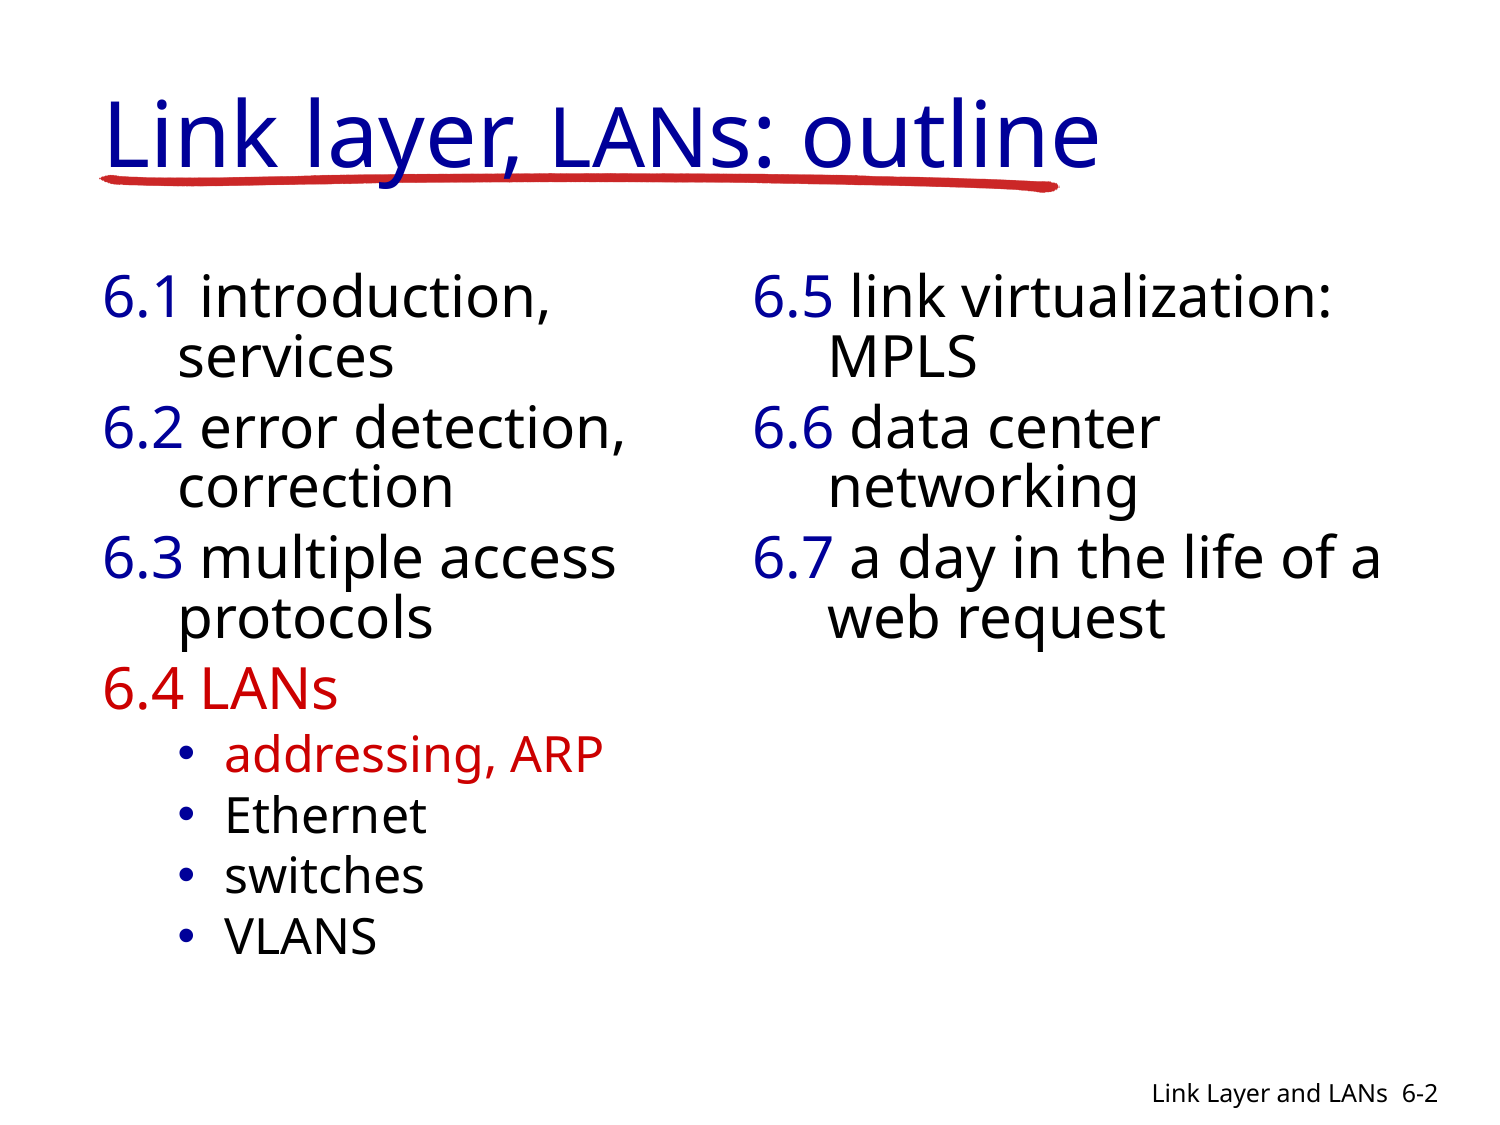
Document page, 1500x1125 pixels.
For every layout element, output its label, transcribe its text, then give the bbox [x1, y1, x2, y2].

list 6.1 introduction, services 6.2 error detection, correction 6.3 multiple access protocols 6.4 LANs addressing, ARP Ethernet switches VLANS [87, 262, 731, 1025]
title Link layer, LANs: outline [87, 37, 1363, 225]
footer Link Layer and LANs [1045, 1069, 1404, 1110]
slide_number 6-2 [1387, 1069, 1478, 1115]
list 6.5 link virtualization: MPLS 6.6 data center networking 6.7 a day in the life of a web request [737, 262, 1403, 1025]
picture [94, 168, 1071, 198]
